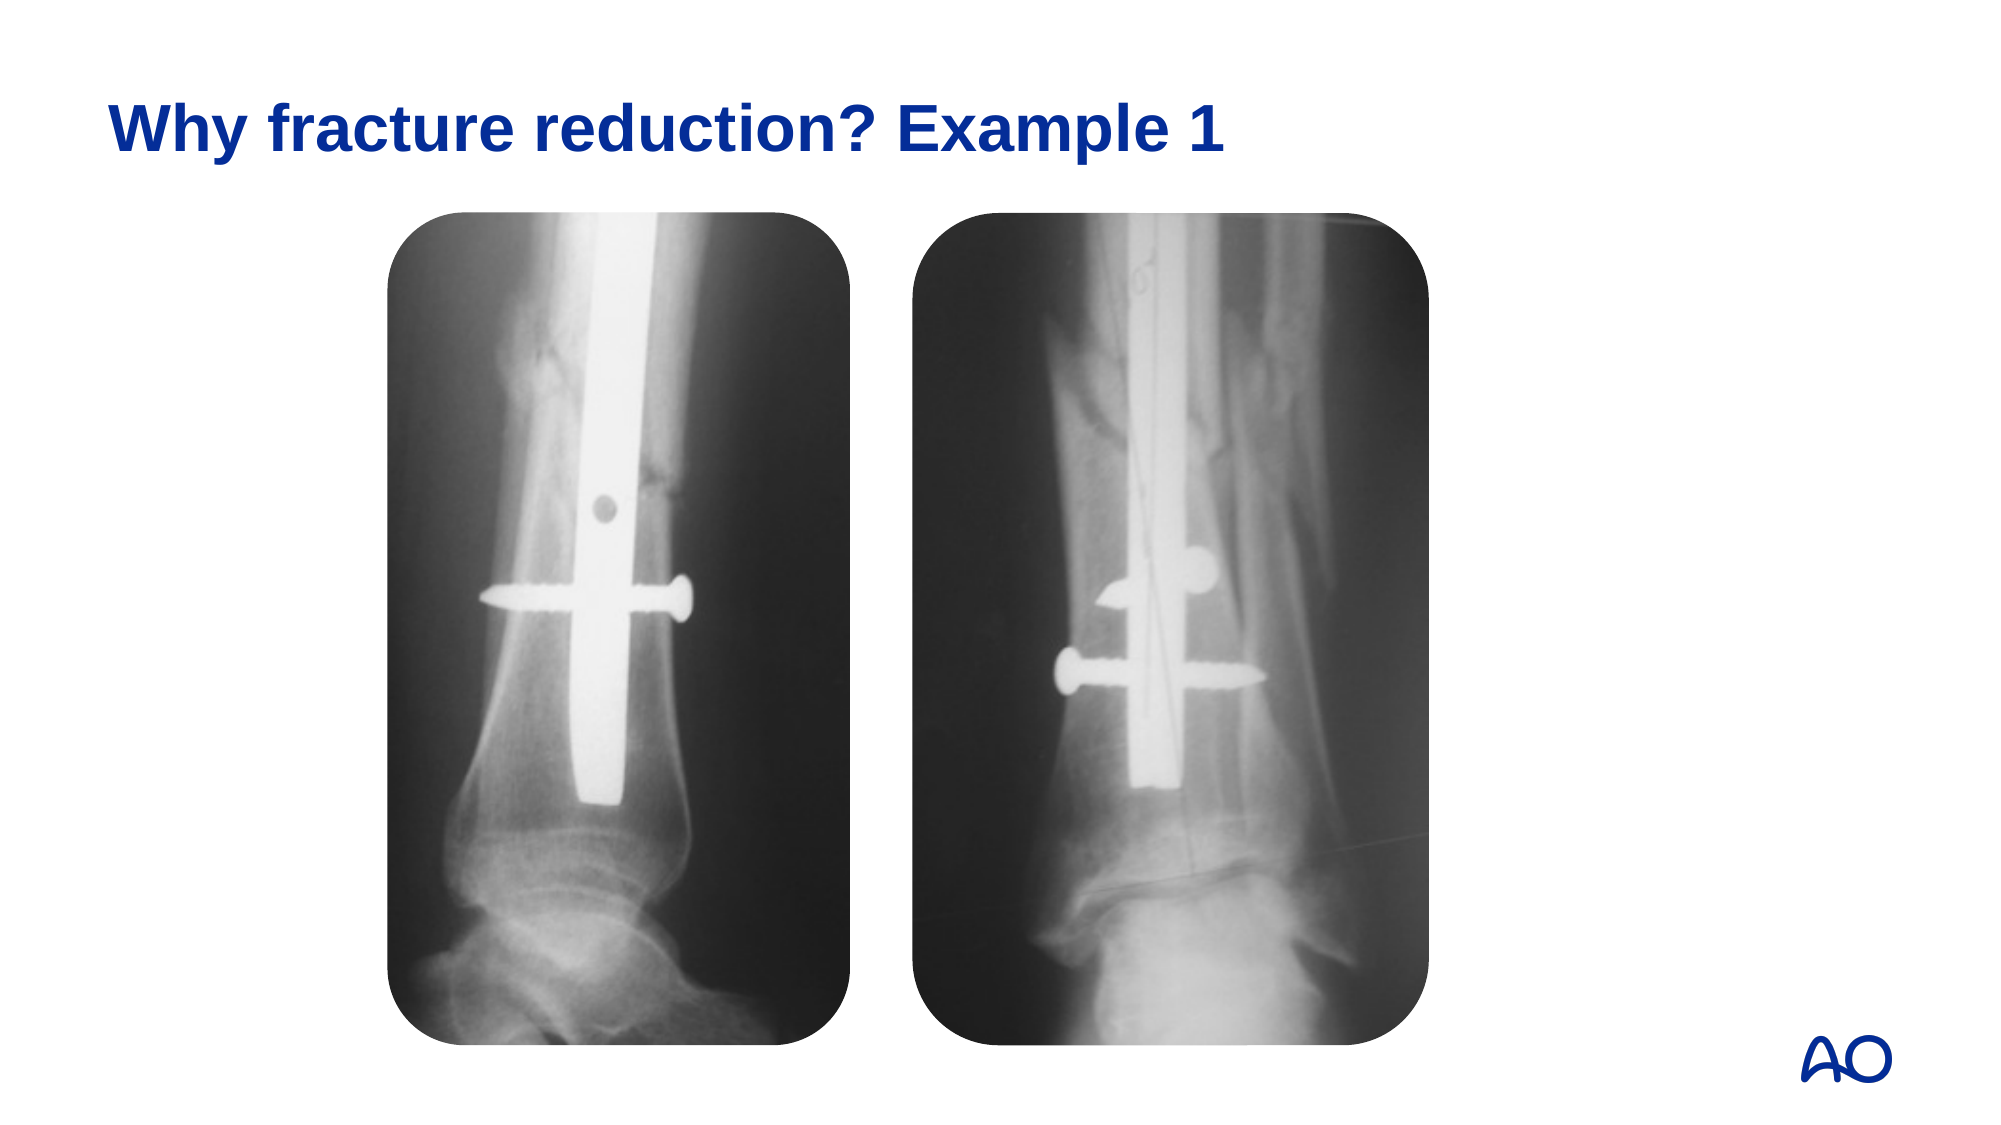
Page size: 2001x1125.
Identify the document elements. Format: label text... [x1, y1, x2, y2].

picture [912, 212, 1429, 1046]
title Why fracture reduction? Example 1 [108, 84, 1892, 244]
picture [1801, 1035, 1892, 1083]
picture [387, 212, 850, 1046]
